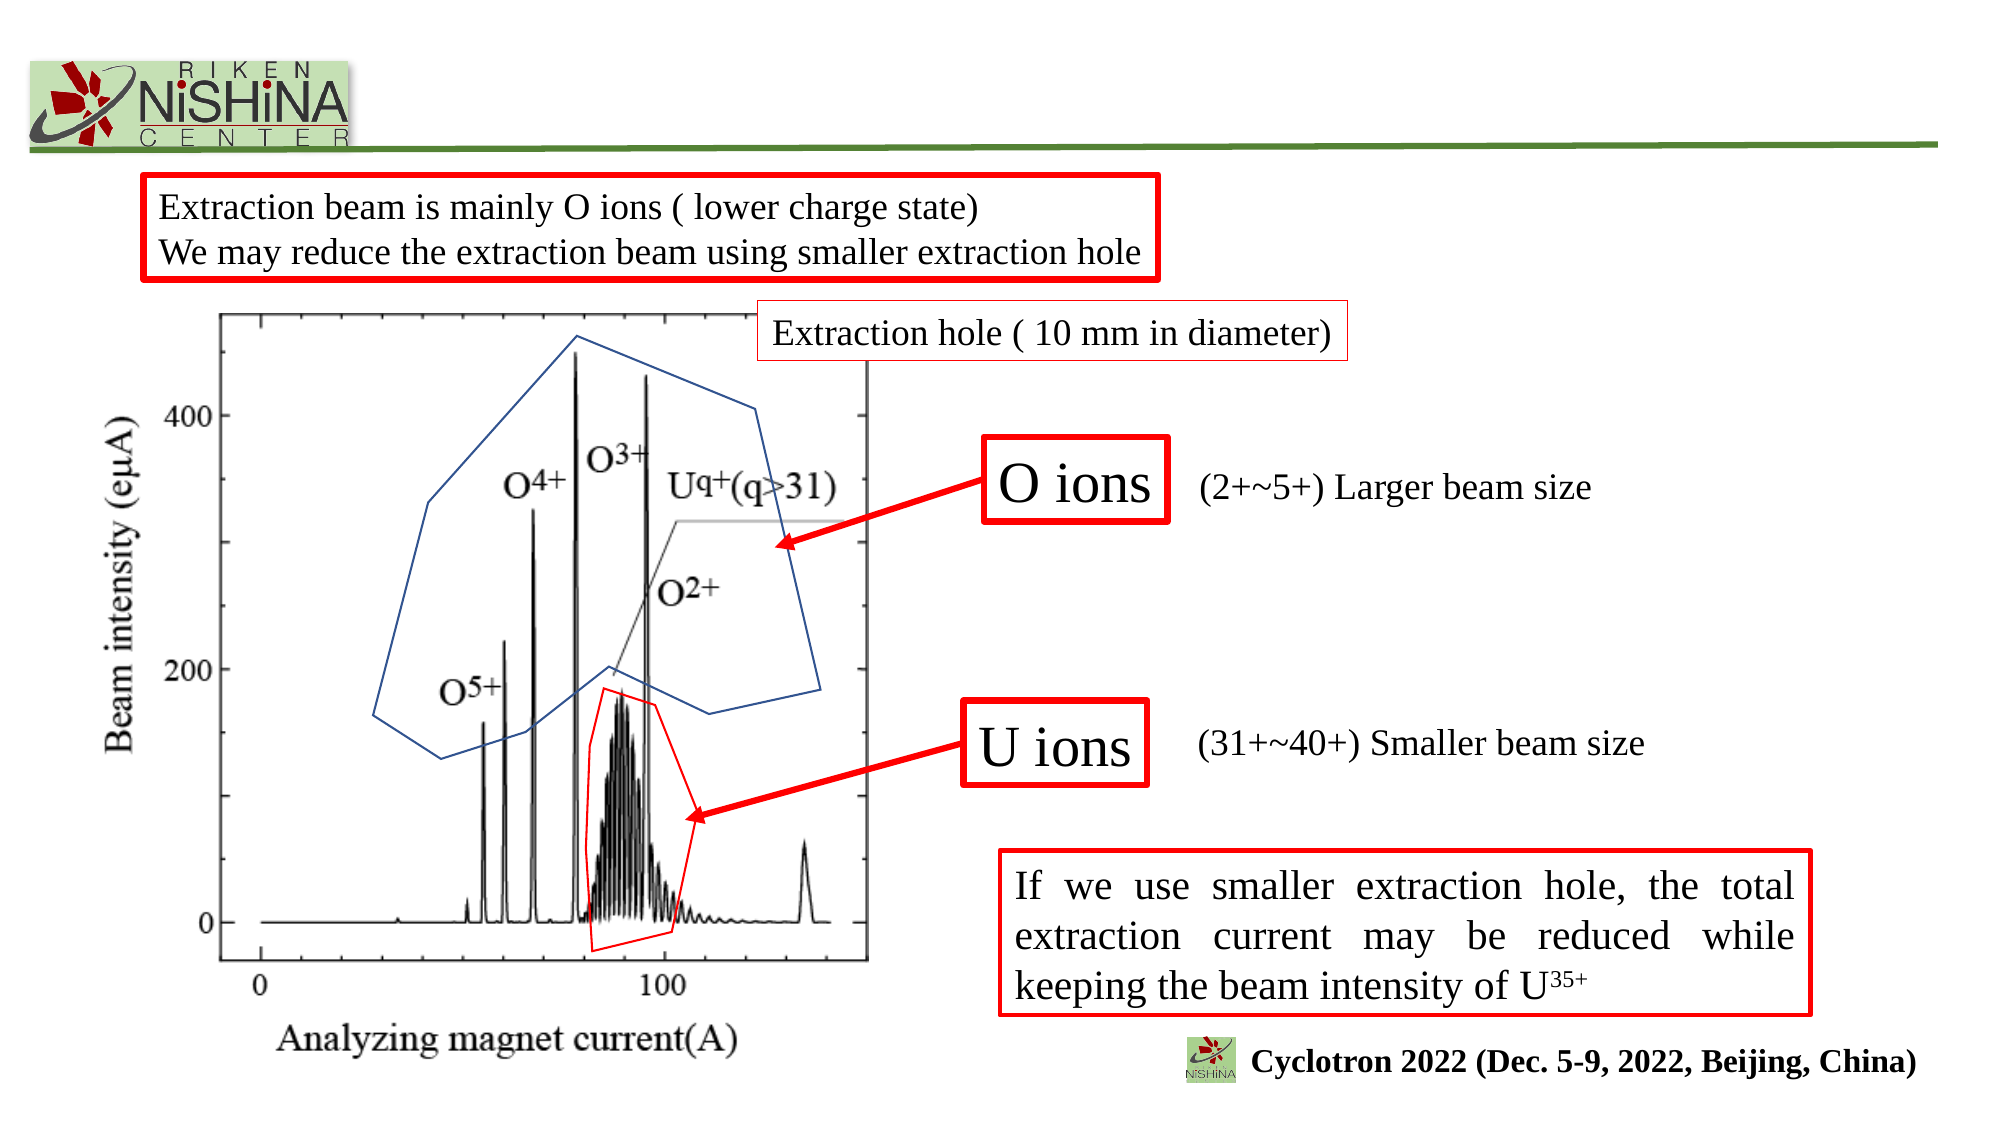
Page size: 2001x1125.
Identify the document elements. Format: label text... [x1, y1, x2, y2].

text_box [684, 743, 963, 820]
picture [29, 61, 348, 144]
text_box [1186, 1031, 1972, 1088]
text_box Extraction beam is mainly O ions ( lower charge state) We may reduce the extraction beam using smaller extraction hole [143, 174, 1159, 280]
text_box O ions [983, 436, 1168, 522]
text_box (31+~40+) Smaller beam size [1182, 710, 1661, 771]
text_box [774, 479, 983, 548]
picture [97, 313, 869, 1064]
text_box U ions [963, 700, 1148, 786]
text_box (2+~5+) Larger beam size [1184, 454, 1608, 515]
text_box Extraction hole ( 10 mm in diameter) [757, 300, 1348, 361]
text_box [29, 144, 1938, 151]
text_box If we use smaller extraction hole, the total extraction current may be reduced while keeping the beam intensity of U35+ [999, 850, 1811, 1016]
